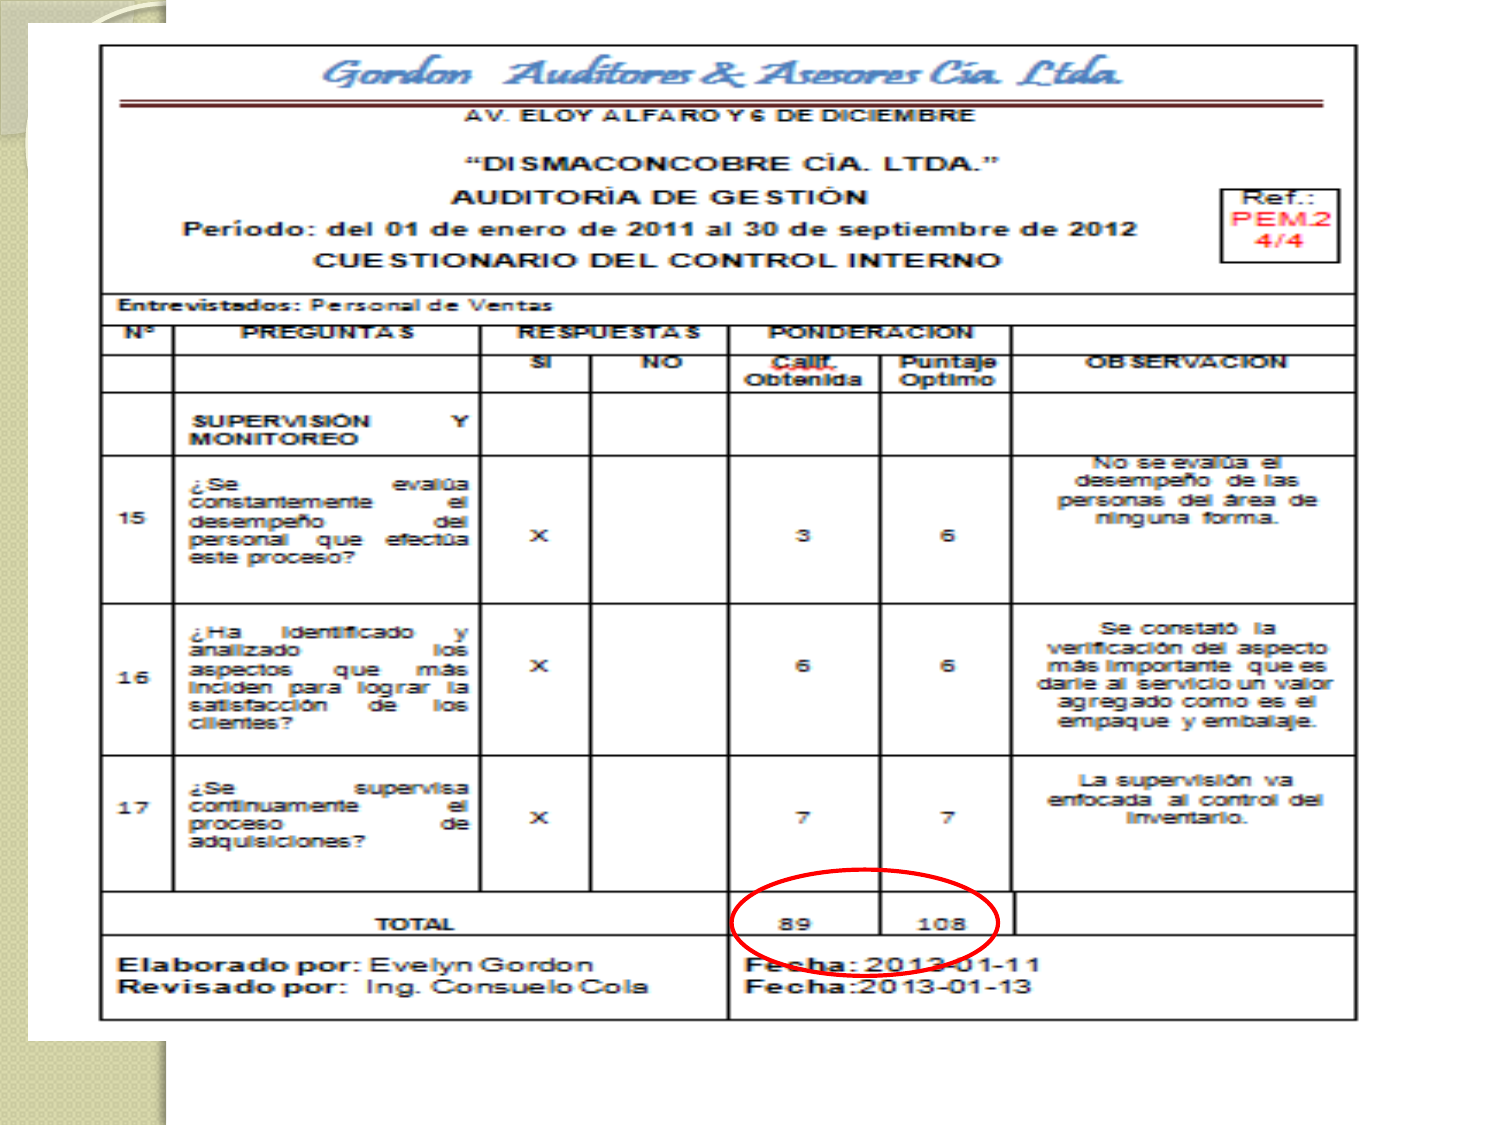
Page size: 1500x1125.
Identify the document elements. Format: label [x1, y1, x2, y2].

picture [27, 22, 1436, 1041]
